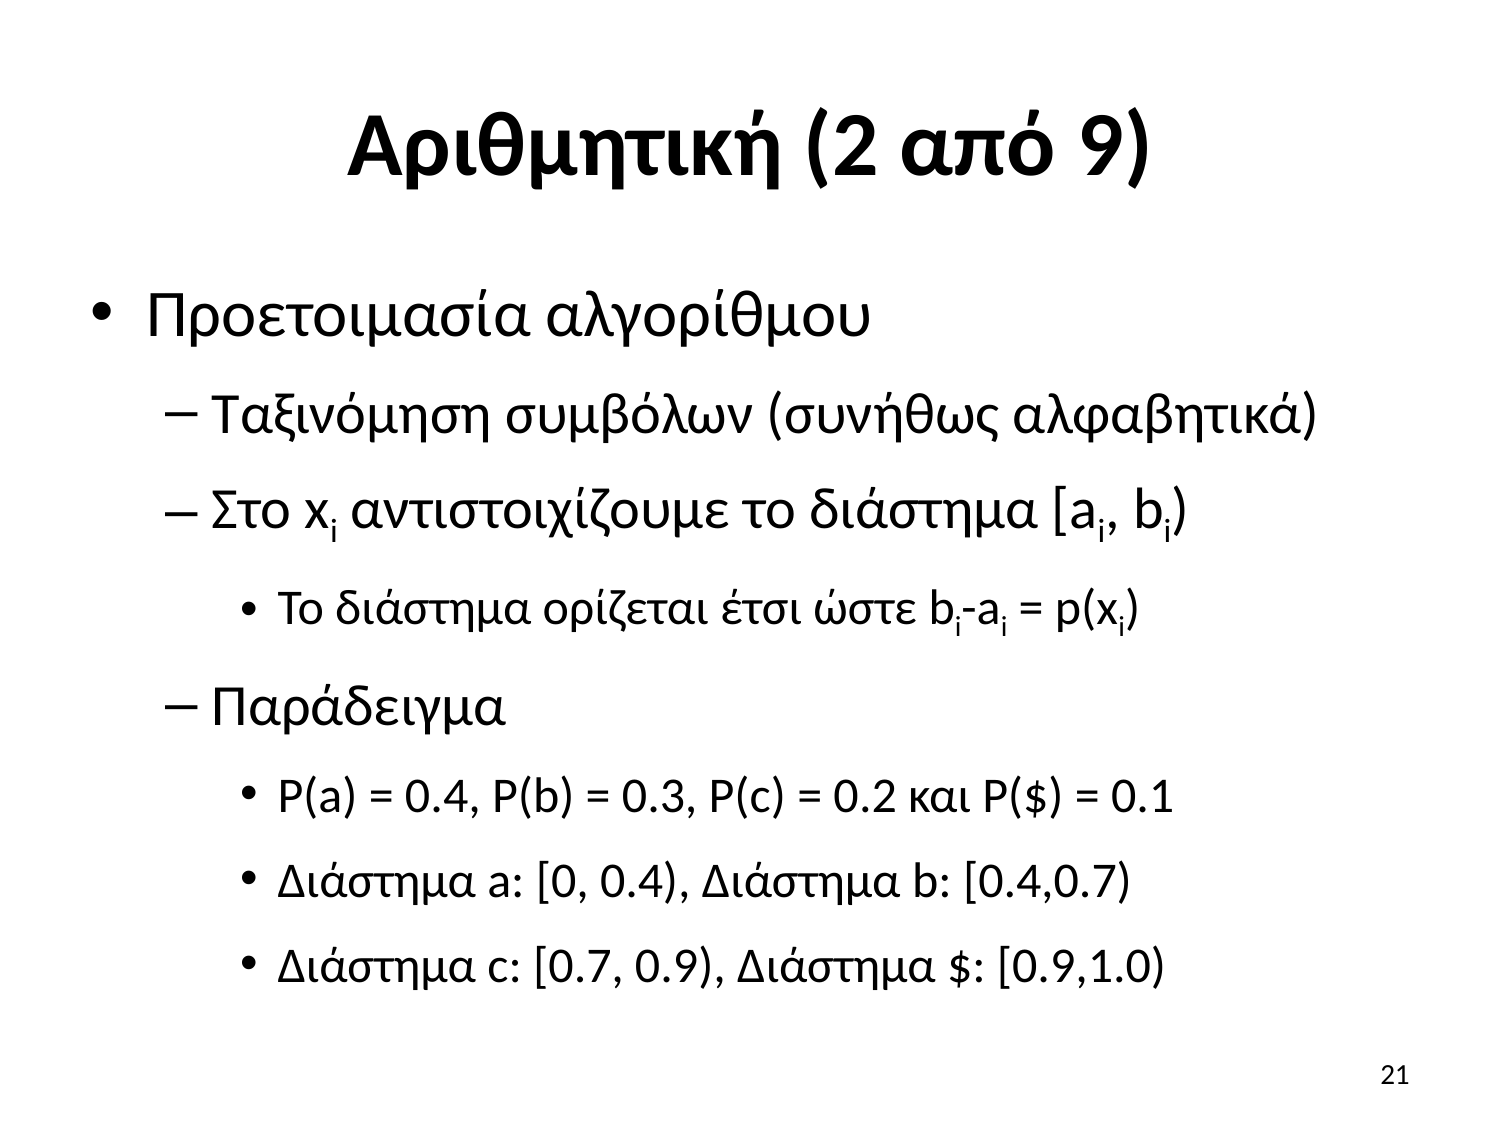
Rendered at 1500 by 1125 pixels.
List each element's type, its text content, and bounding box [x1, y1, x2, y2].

slide_number 21 [1074, 1042, 1425, 1103]
title Αριθμητική (2 από 9) [75, 45, 1425, 233]
list Προετοιμασία αλγορίθμου Ταξινόμηση συμβόλων (συνήθως αλφαβητικά) Στο xi αντιστοιχίζουμε το διάστημα [ai, bi) Το διάστημα ορίζεται έτσι ώστε bi-ai = p(xi) Παράδειγμα P(a) = 0.4, P(b) = 0.3, P(c) = 0.2 και P($) = 0.1 Διάστημα a: [0, 0.4), Διάστημα b: [0.4,0.7) Διάστημα c: [0.7, 0.9), Διάστημα $: [0.9,1.0) [75, 262, 1425, 1005]
